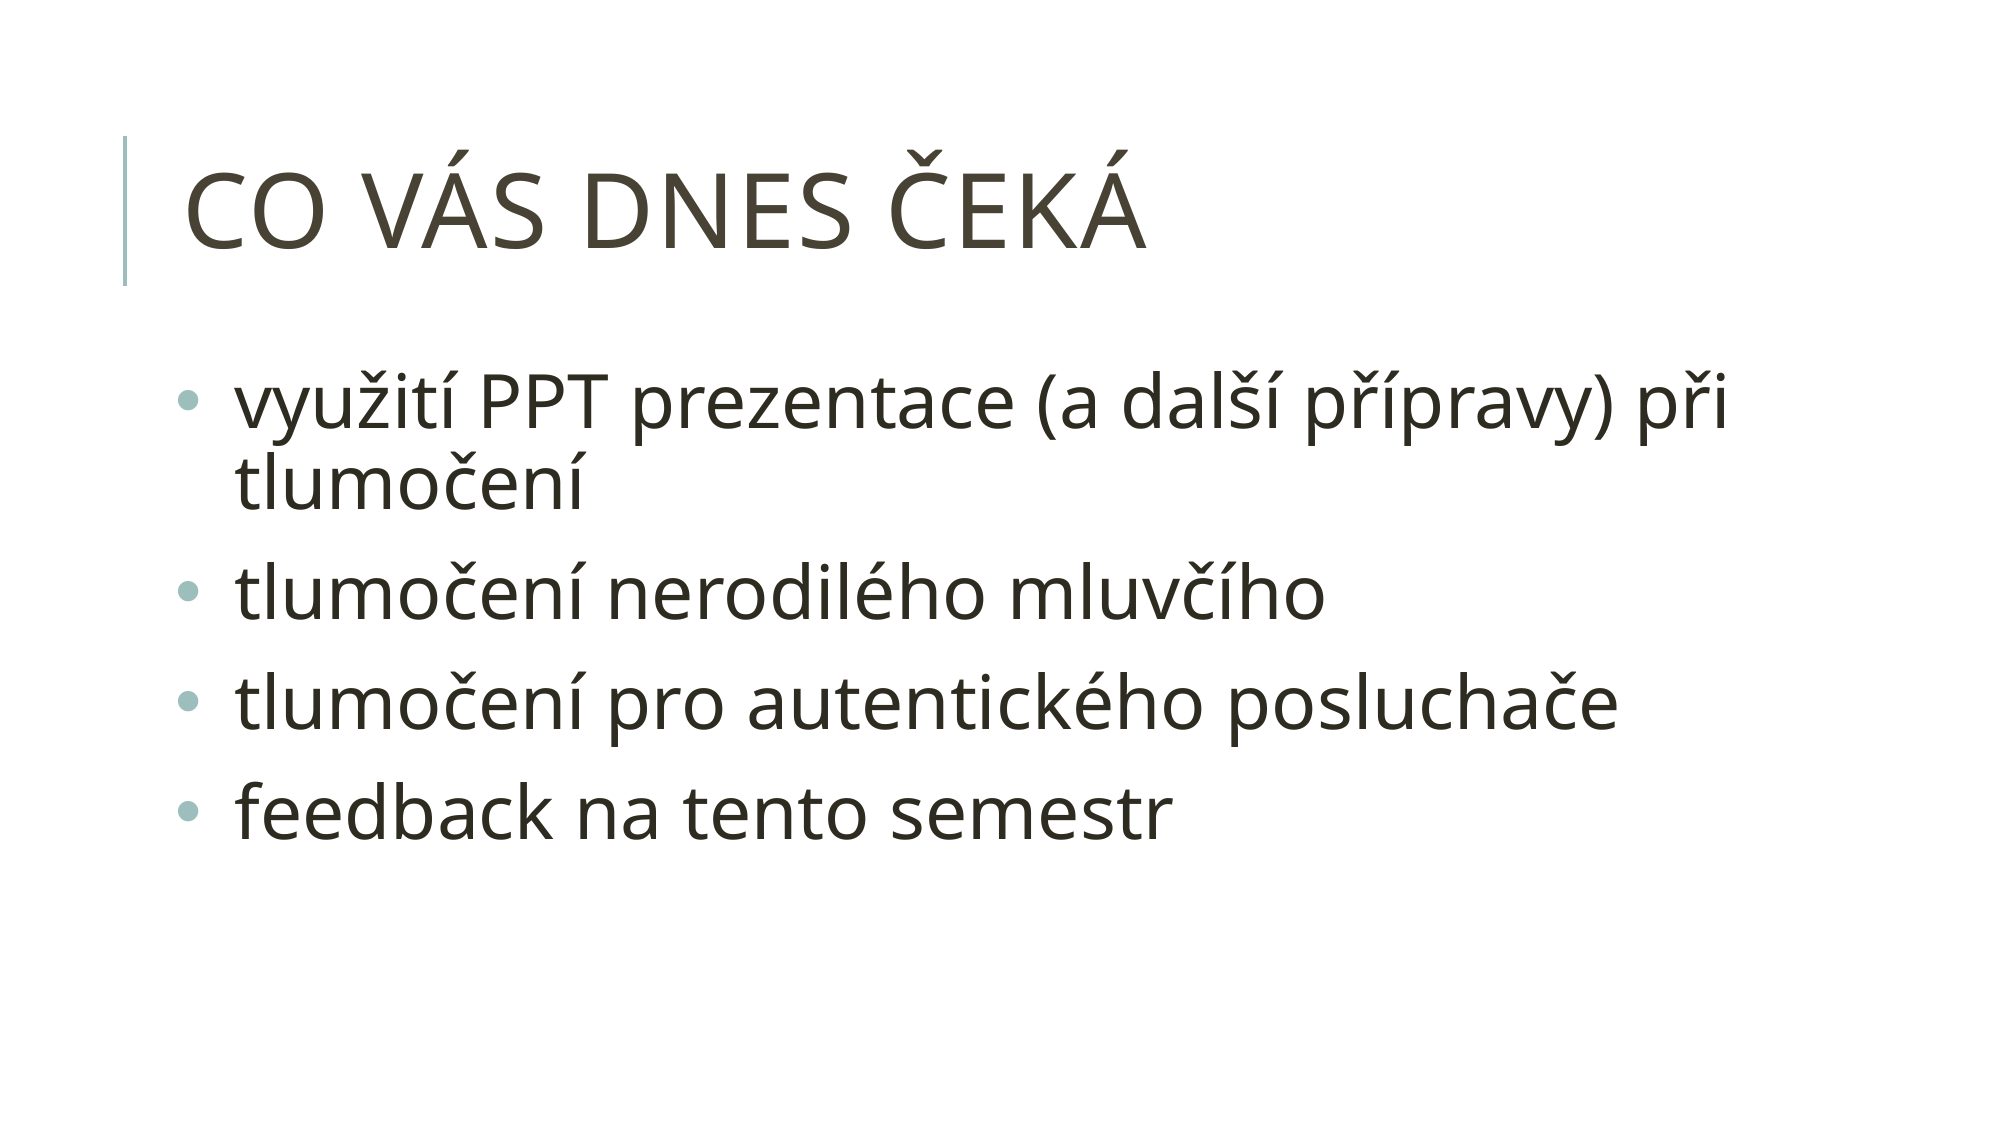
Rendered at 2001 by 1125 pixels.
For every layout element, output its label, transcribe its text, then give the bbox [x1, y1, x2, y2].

title co vás dnes čeká [168, 96, 1763, 342]
list využití PPT prezentace (a další přípravy) při tlumočení tlumočení nerodilého mluvčího tlumočení pro autentického posluchače feedback na tento semestr [168, 355, 1941, 1066]
